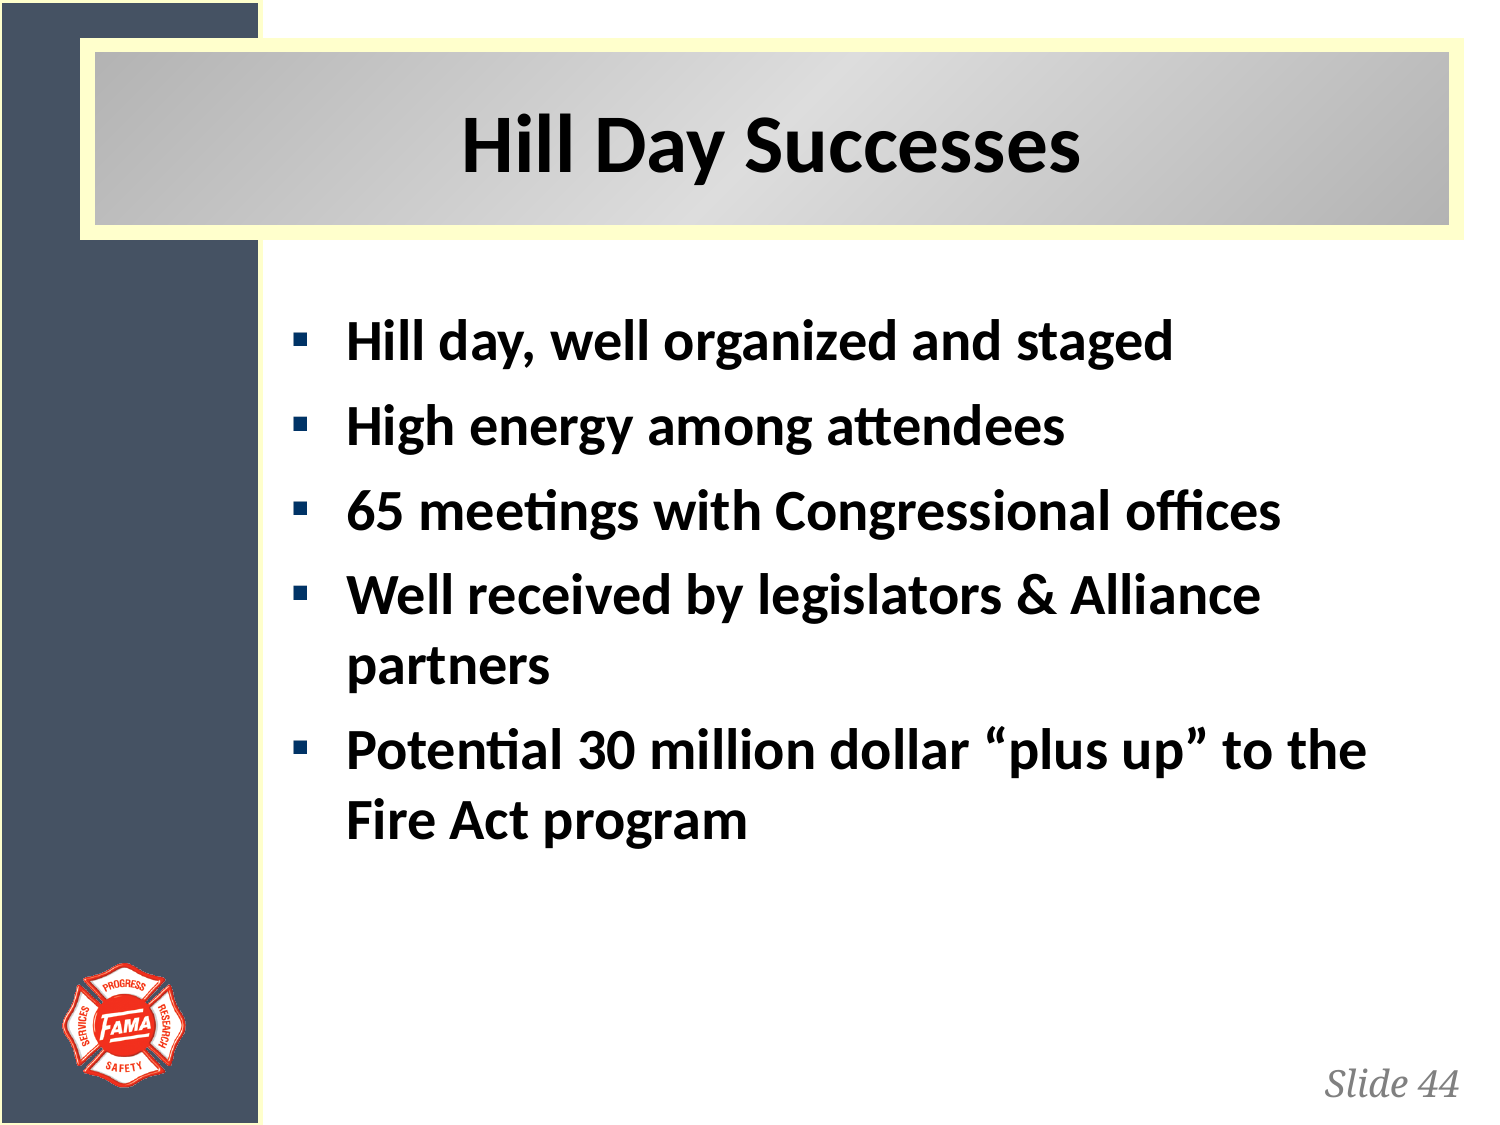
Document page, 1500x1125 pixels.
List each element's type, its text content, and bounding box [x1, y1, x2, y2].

title Hill Day Successes [80, 38, 1464, 240]
picture [290, 737, 307, 754]
list Hill day, well organized and staged High energy among attendees 65 meetings with Congressional offices Well received by legislators & Alliance partners Potential 30 million dollar “plus up” to the Fire Act program [275, 295, 1438, 1125]
picture [290, 329, 307, 346]
picture [290, 498, 307, 515]
picture [290, 413, 307, 431]
picture [290, 582, 307, 600]
picture [2, 3, 258, 1123]
